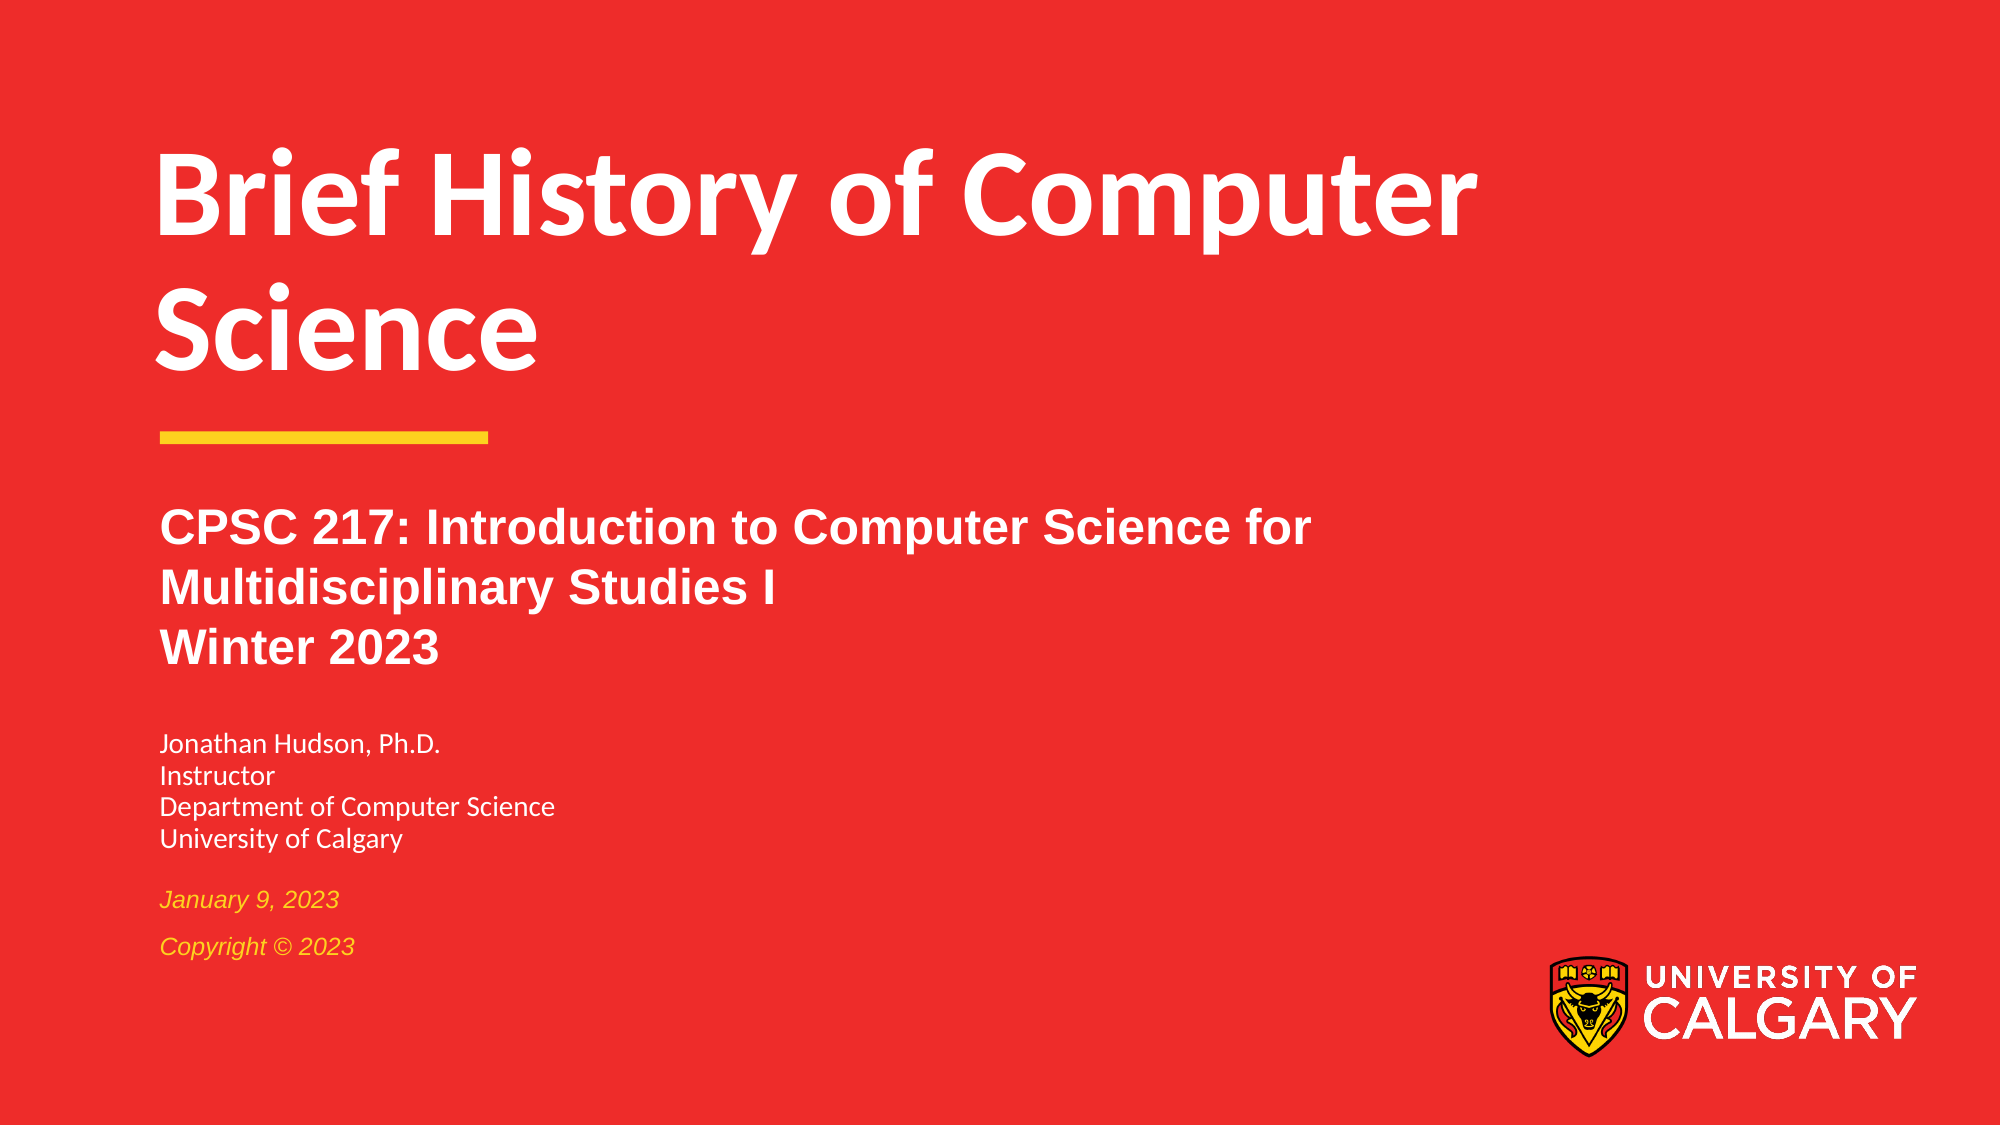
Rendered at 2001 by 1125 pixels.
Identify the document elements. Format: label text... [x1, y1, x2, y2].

picture [1508, 924, 1958, 1080]
subtitle CPSC 217: Introduction to Computer Science for Multidisciplinary Studies I Winter 2023 [144, 486, 1645, 619]
title Brief History of Computer Science [138, 86, 1639, 405]
list January 9, 2023 Copyright © 2023 [144, 879, 1366, 923]
list Jonathan Hudson, Ph.D. Instructor Department of Computer Science University of Calgary [144, 706, 1366, 862]
